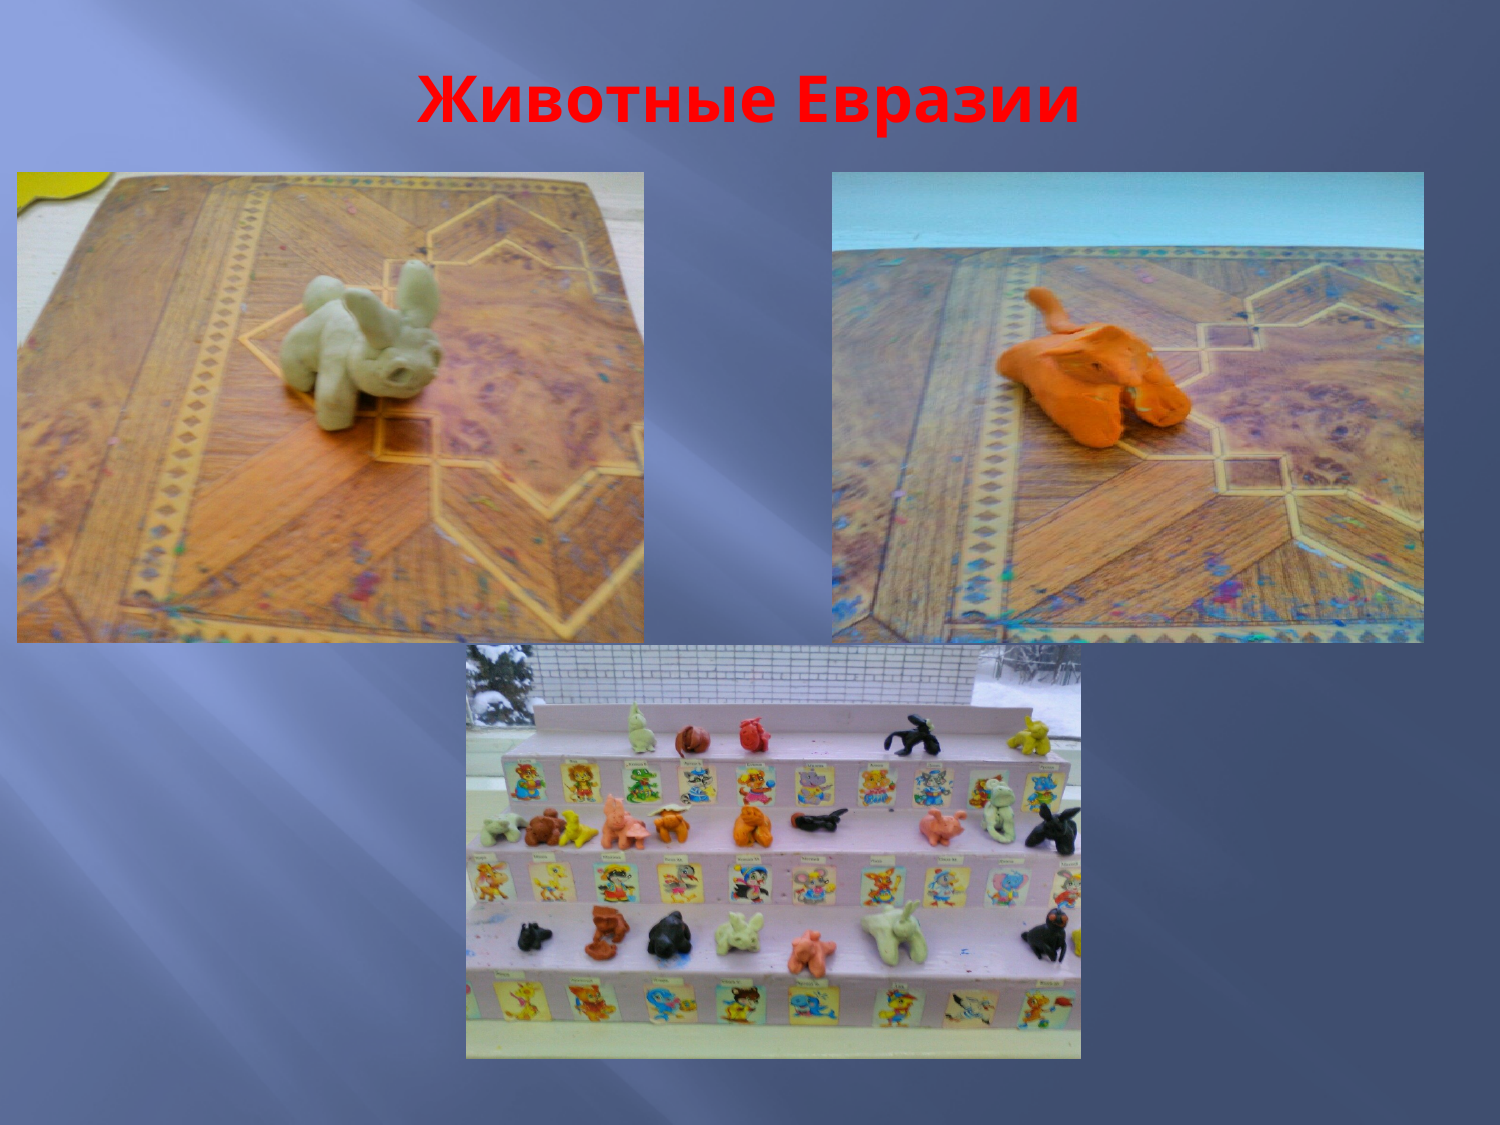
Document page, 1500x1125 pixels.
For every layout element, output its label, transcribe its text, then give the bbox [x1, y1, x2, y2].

picture [466, 644, 1081, 1059]
title Животные Евразии [75, 45, 1425, 149]
picture [17, 172, 644, 643]
picture [832, 172, 1424, 643]
